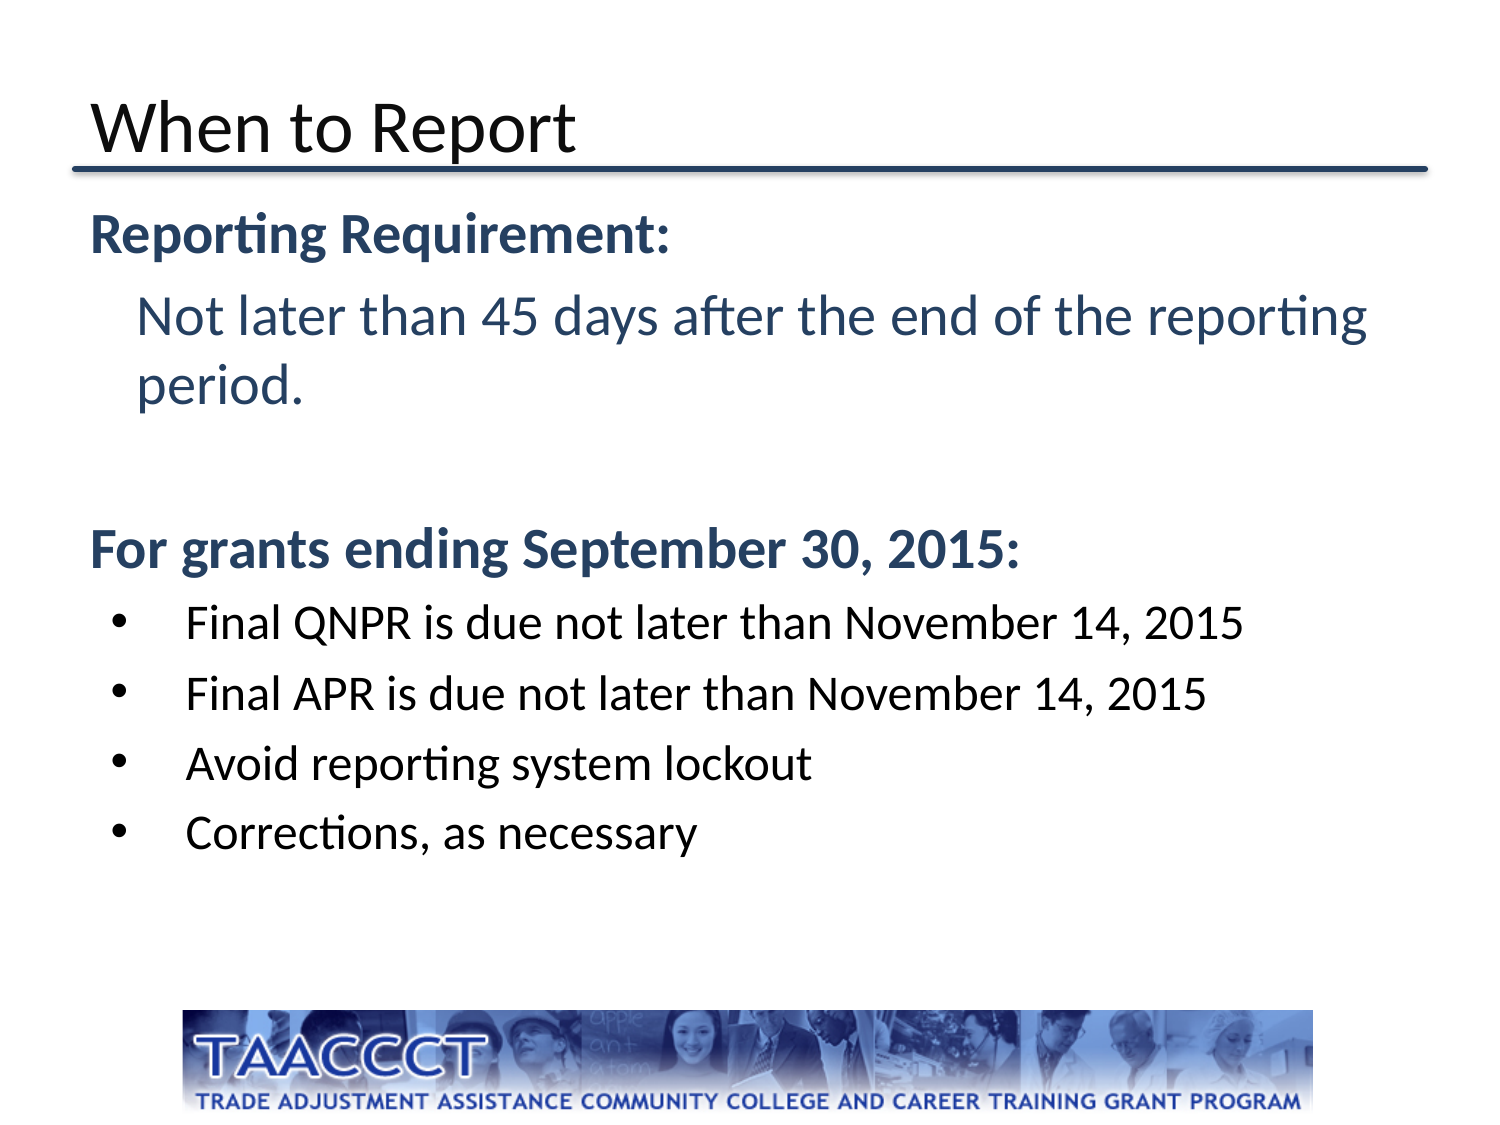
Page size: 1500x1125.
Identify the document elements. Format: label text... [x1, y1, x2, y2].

list Reporting Requirement: Not later than 45 days after the end of the reporting period. For grants ending September 30, 2015: Final QNPR is due not later than November 14, 2015 Final APR is due not later than November 14, 2015 Avoid reporting system lockout Corrections, as necessary [75, 187, 1425, 968]
picture [182, 1010, 1313, 1124]
title When to Report [75, 57, 1425, 187]
